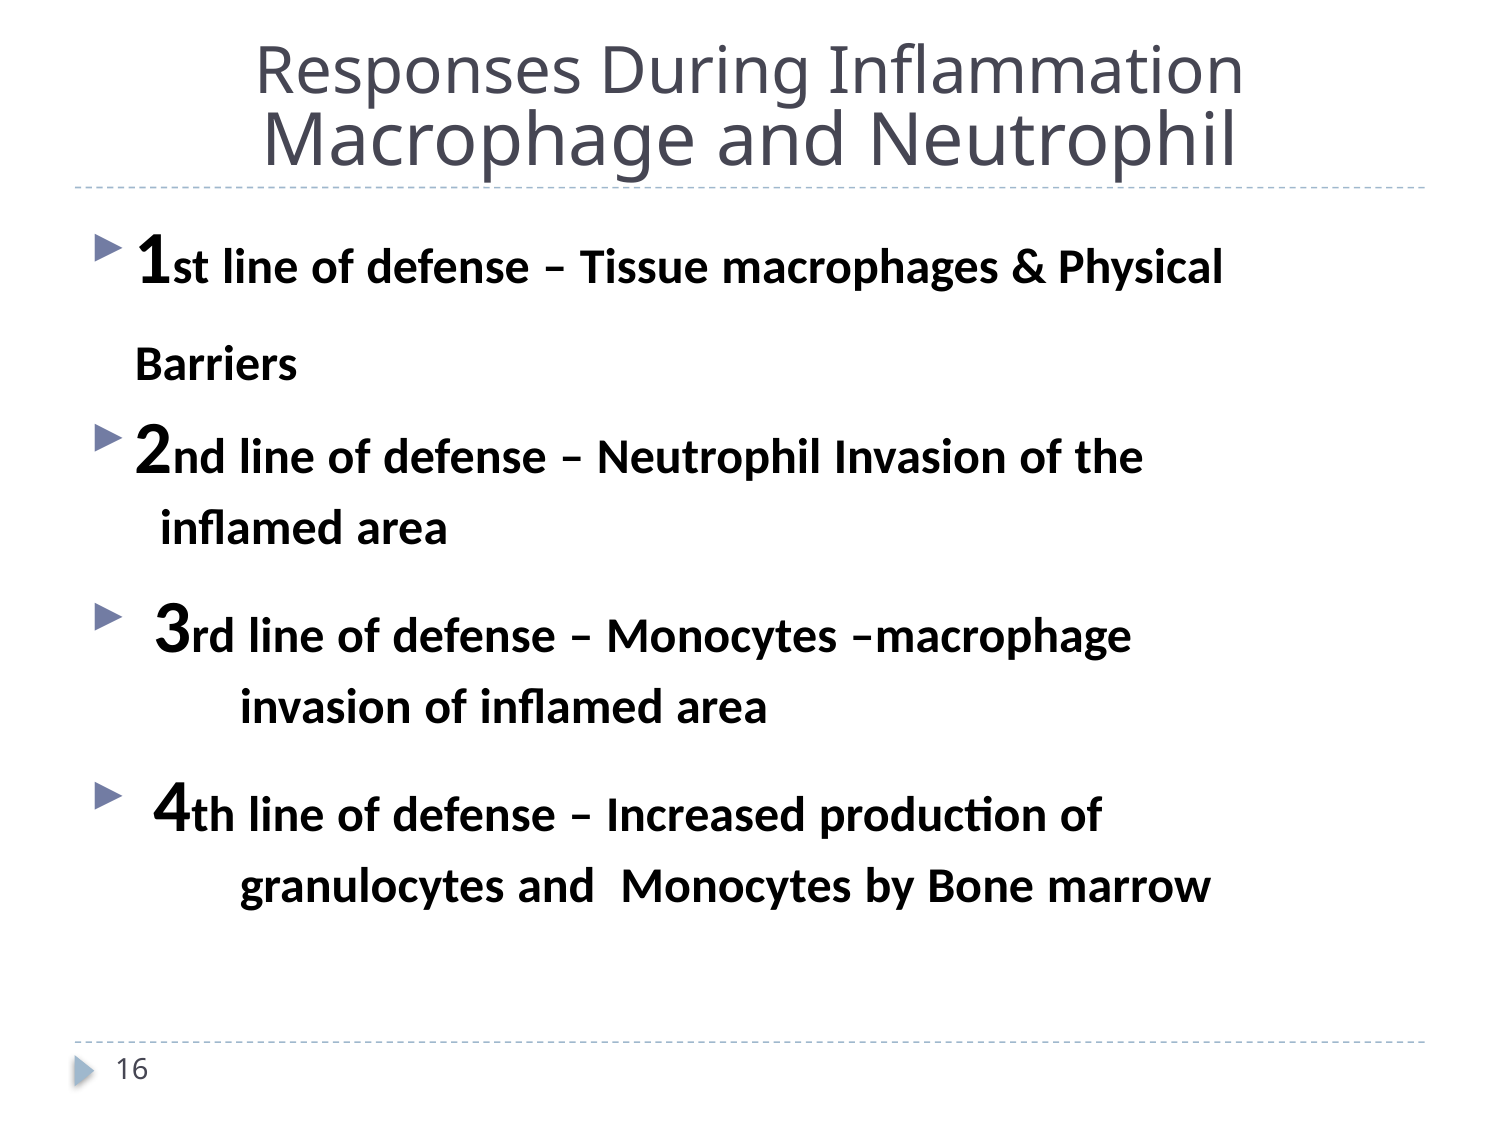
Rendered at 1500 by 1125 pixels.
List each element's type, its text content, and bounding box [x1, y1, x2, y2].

title Responses During Inflammation Macrophage and Neutrophil [75, 24, 1425, 188]
list 1st line of defense – Tissue macrophages & Physical Barriers 2nd line of defense – Neutrophil Invasion of the inflamed area 3rd line of defense – Monocytes –macrophage invasion of inflamed area 4th line of defense – Increased production of granulocytes and Monocytes by Bone marrow [75, 200, 1425, 1010]
slide_number 16 [100, 1042, 426, 1103]
